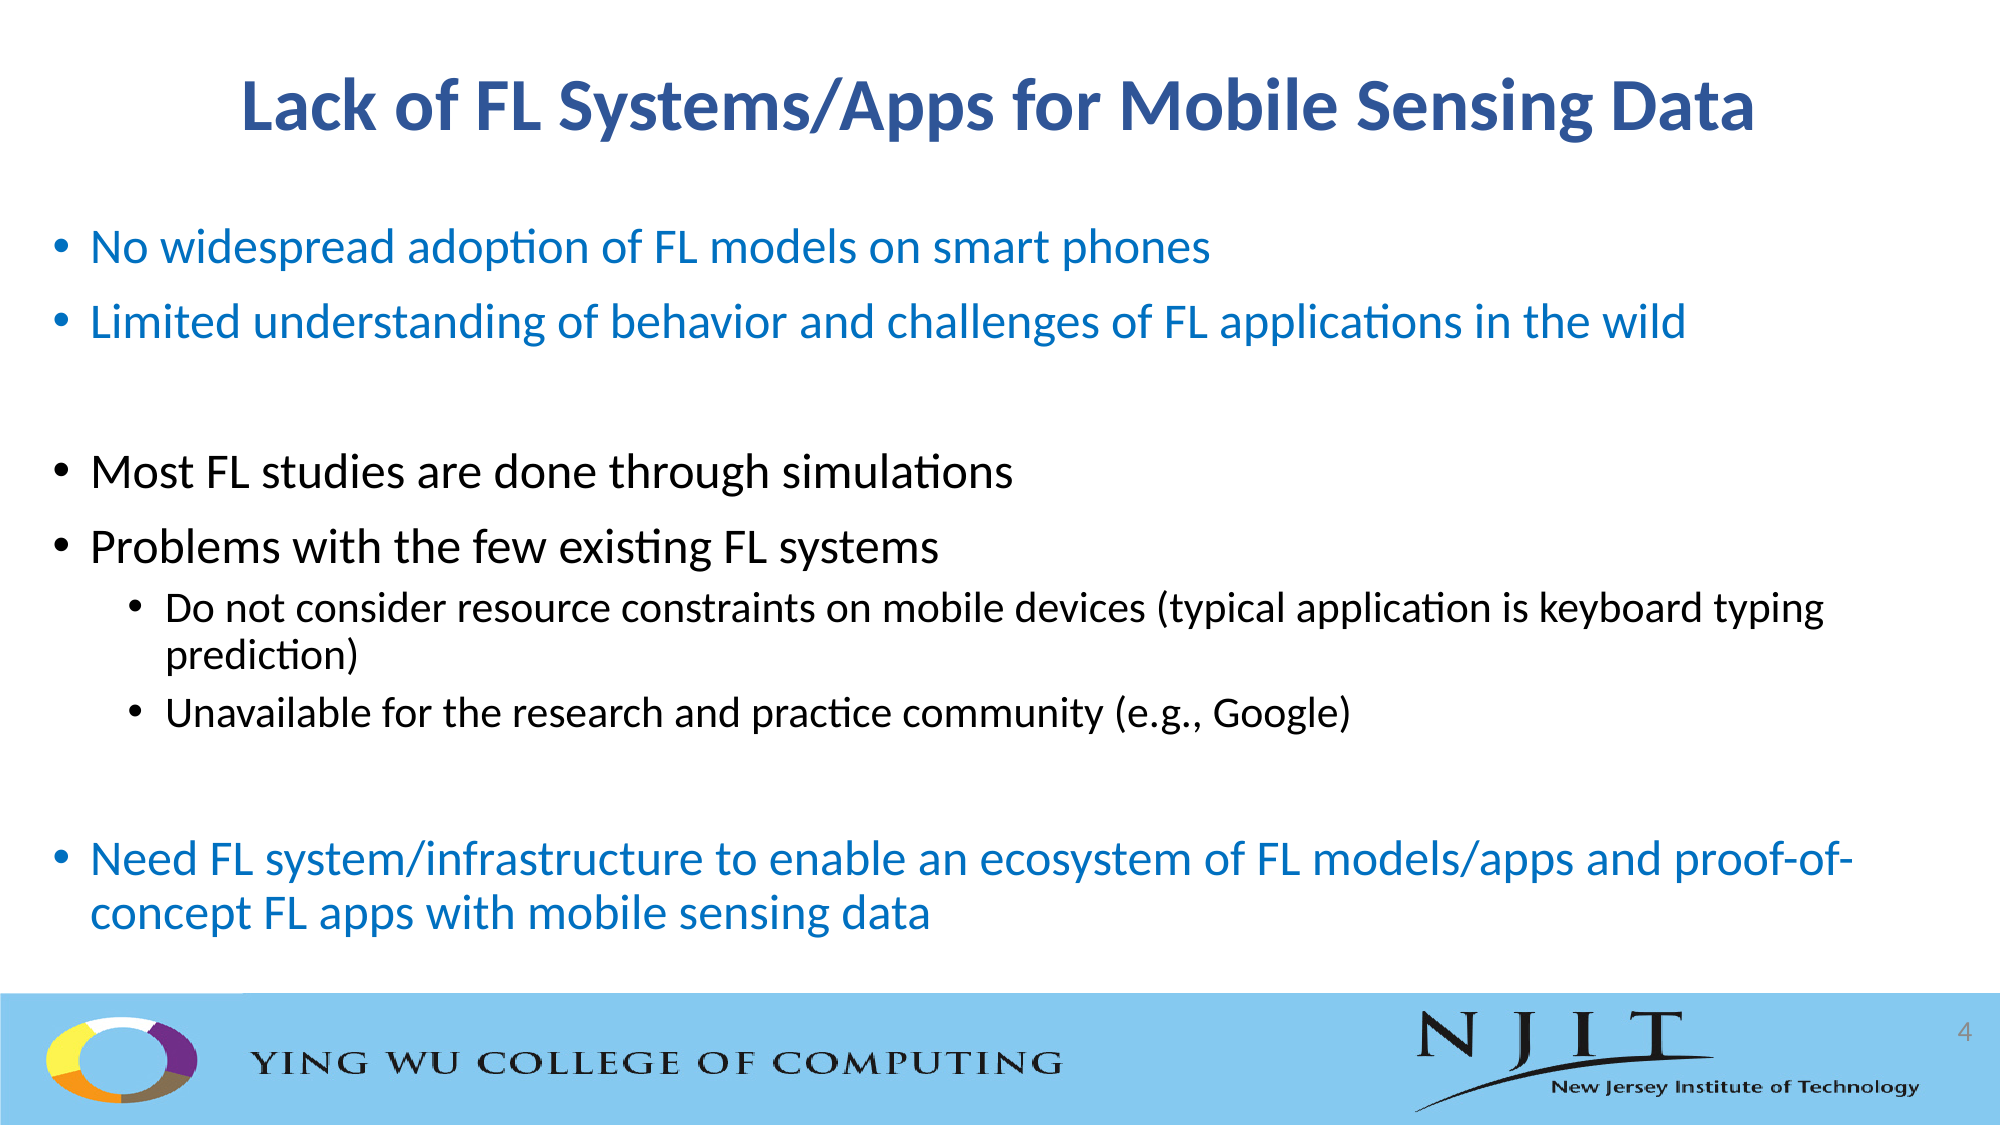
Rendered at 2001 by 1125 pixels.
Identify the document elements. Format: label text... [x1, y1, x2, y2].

title Lack of FL Systems/Apps for Mobile Sensing Data [37, 12, 1963, 200]
list No widespread adoption of FL models on smart phones Limited understanding of behavior and challenges of FL applications in the wild Most FL studies are done through simulations Problems with the few existing FL systems Do not consider resource constraints on mobile devices (typical application is keyboard typing prediction) Unavailable for the research and practice community (e.g., Google) Need FL system/infrastructure to enable an ecosystem of FL models/apps and proof-of-concept FL apps with mobile sensing data [37, 213, 1963, 989]
slide_number 4 [1537, 999, 1988, 1060]
picture [0, 993, 2000, 1125]
